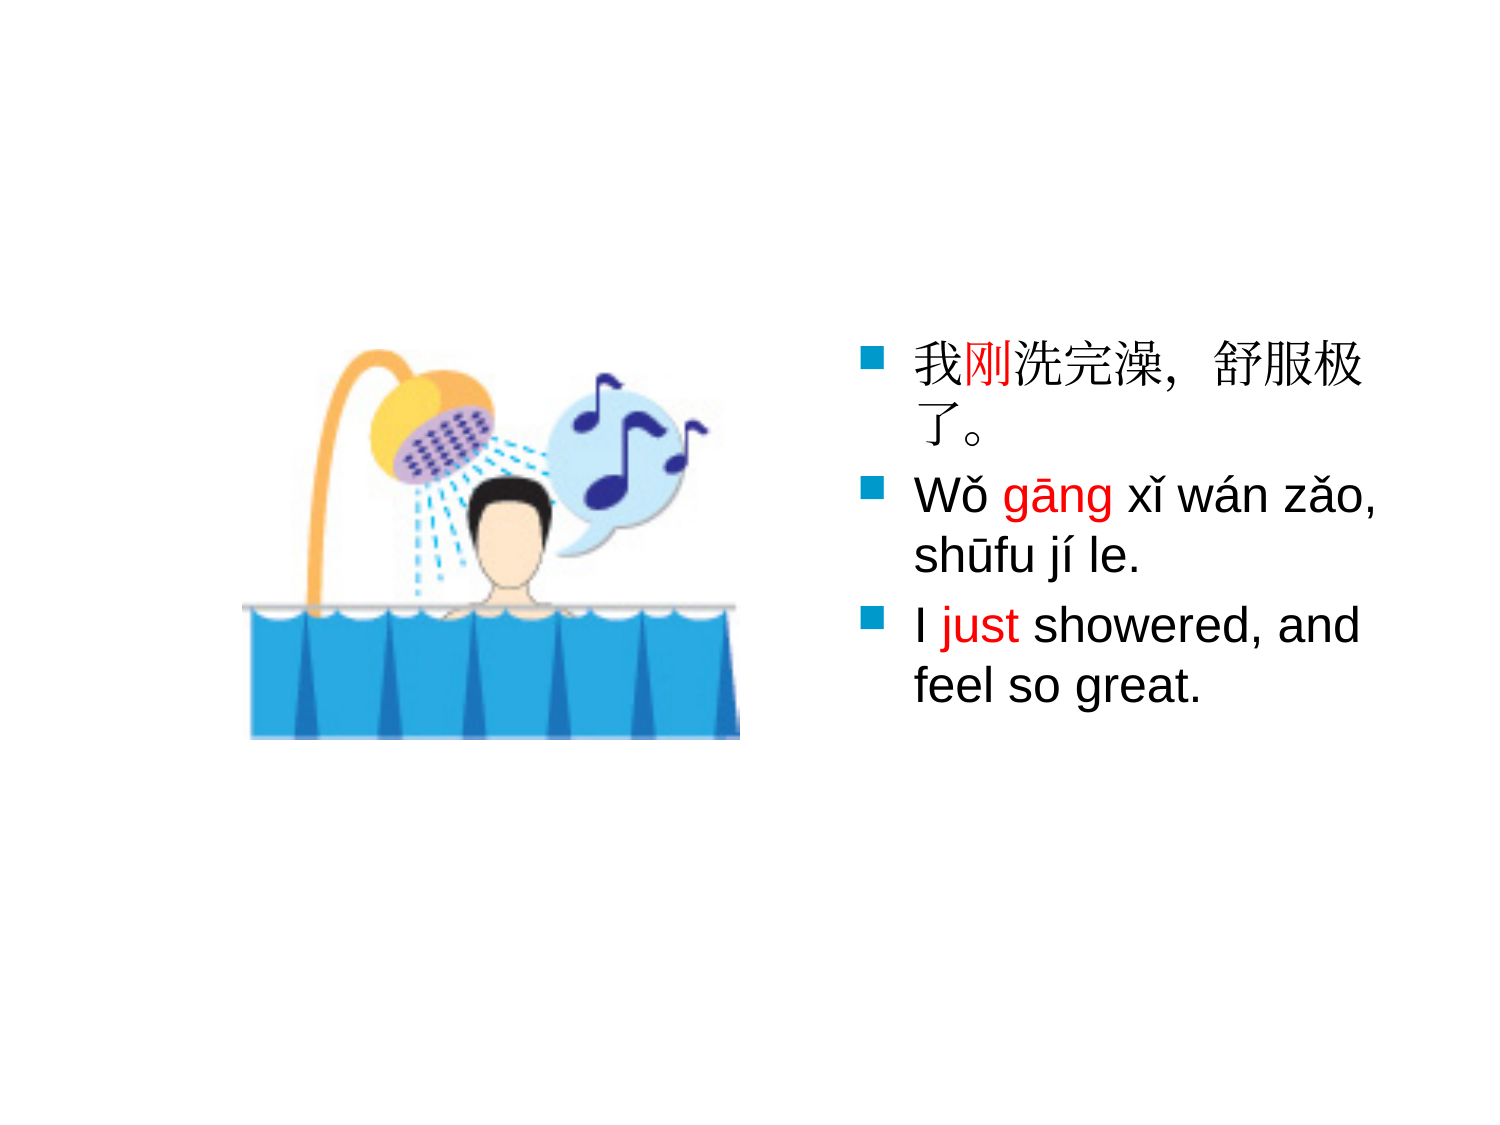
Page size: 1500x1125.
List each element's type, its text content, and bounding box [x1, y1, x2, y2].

list 我刚洗完澡，舒服极了。 Wǒ gāng xǐ wán zǎo, shūfu jí le. I just showered, and feel so great. [842, 324, 1468, 1001]
picture [241, 349, 740, 740]
